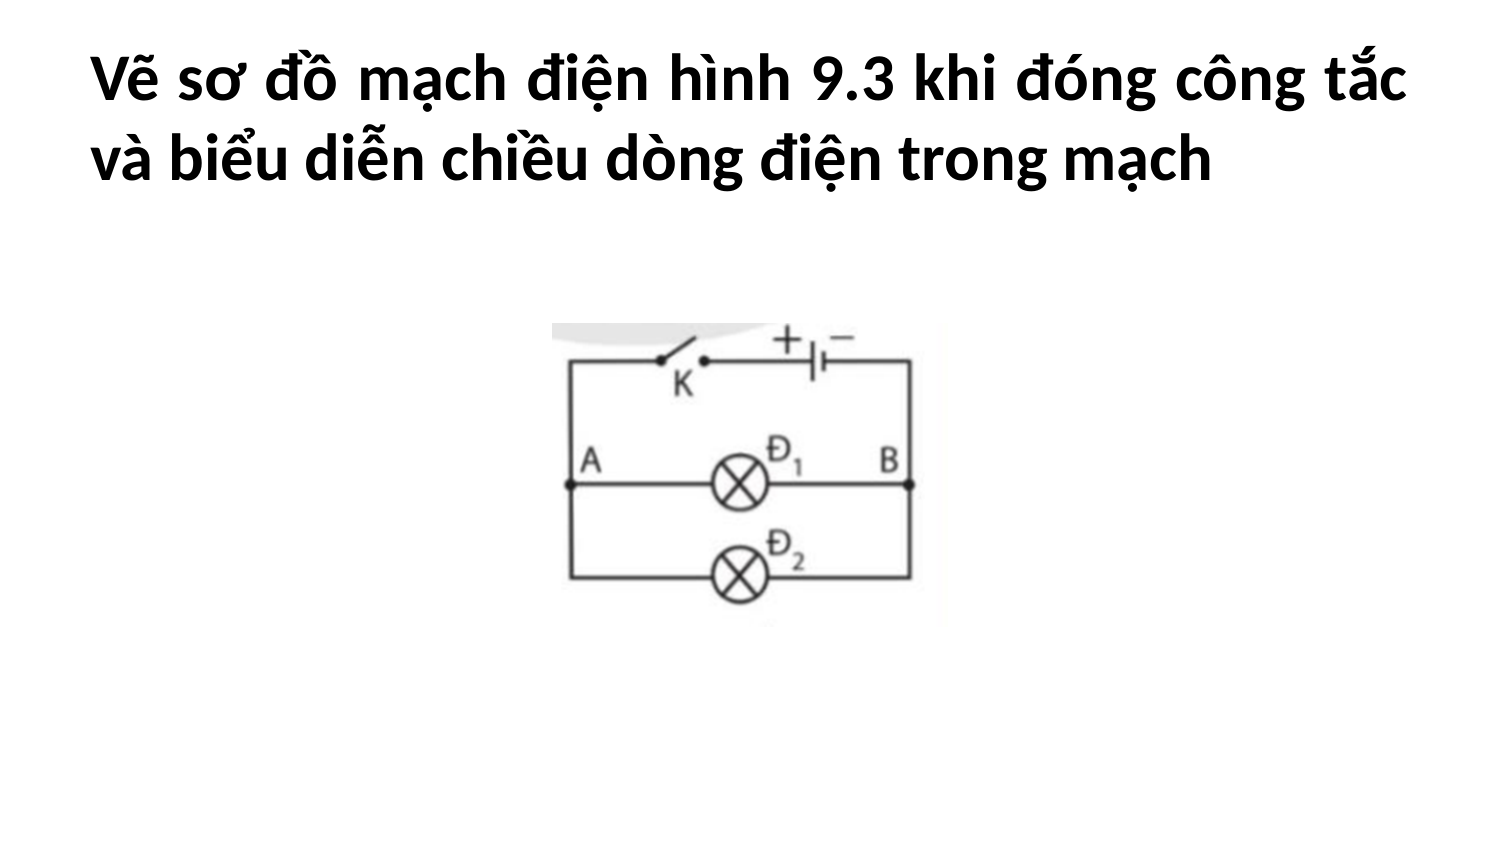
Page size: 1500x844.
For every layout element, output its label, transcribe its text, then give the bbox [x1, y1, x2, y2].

title Vẽ sơ đồ mạch điện hình 9.3 khi đóng công tắc và biểu diễn chiều dòng điện trong mạch [75, 43, 1425, 185]
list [552, 323, 948, 627]
